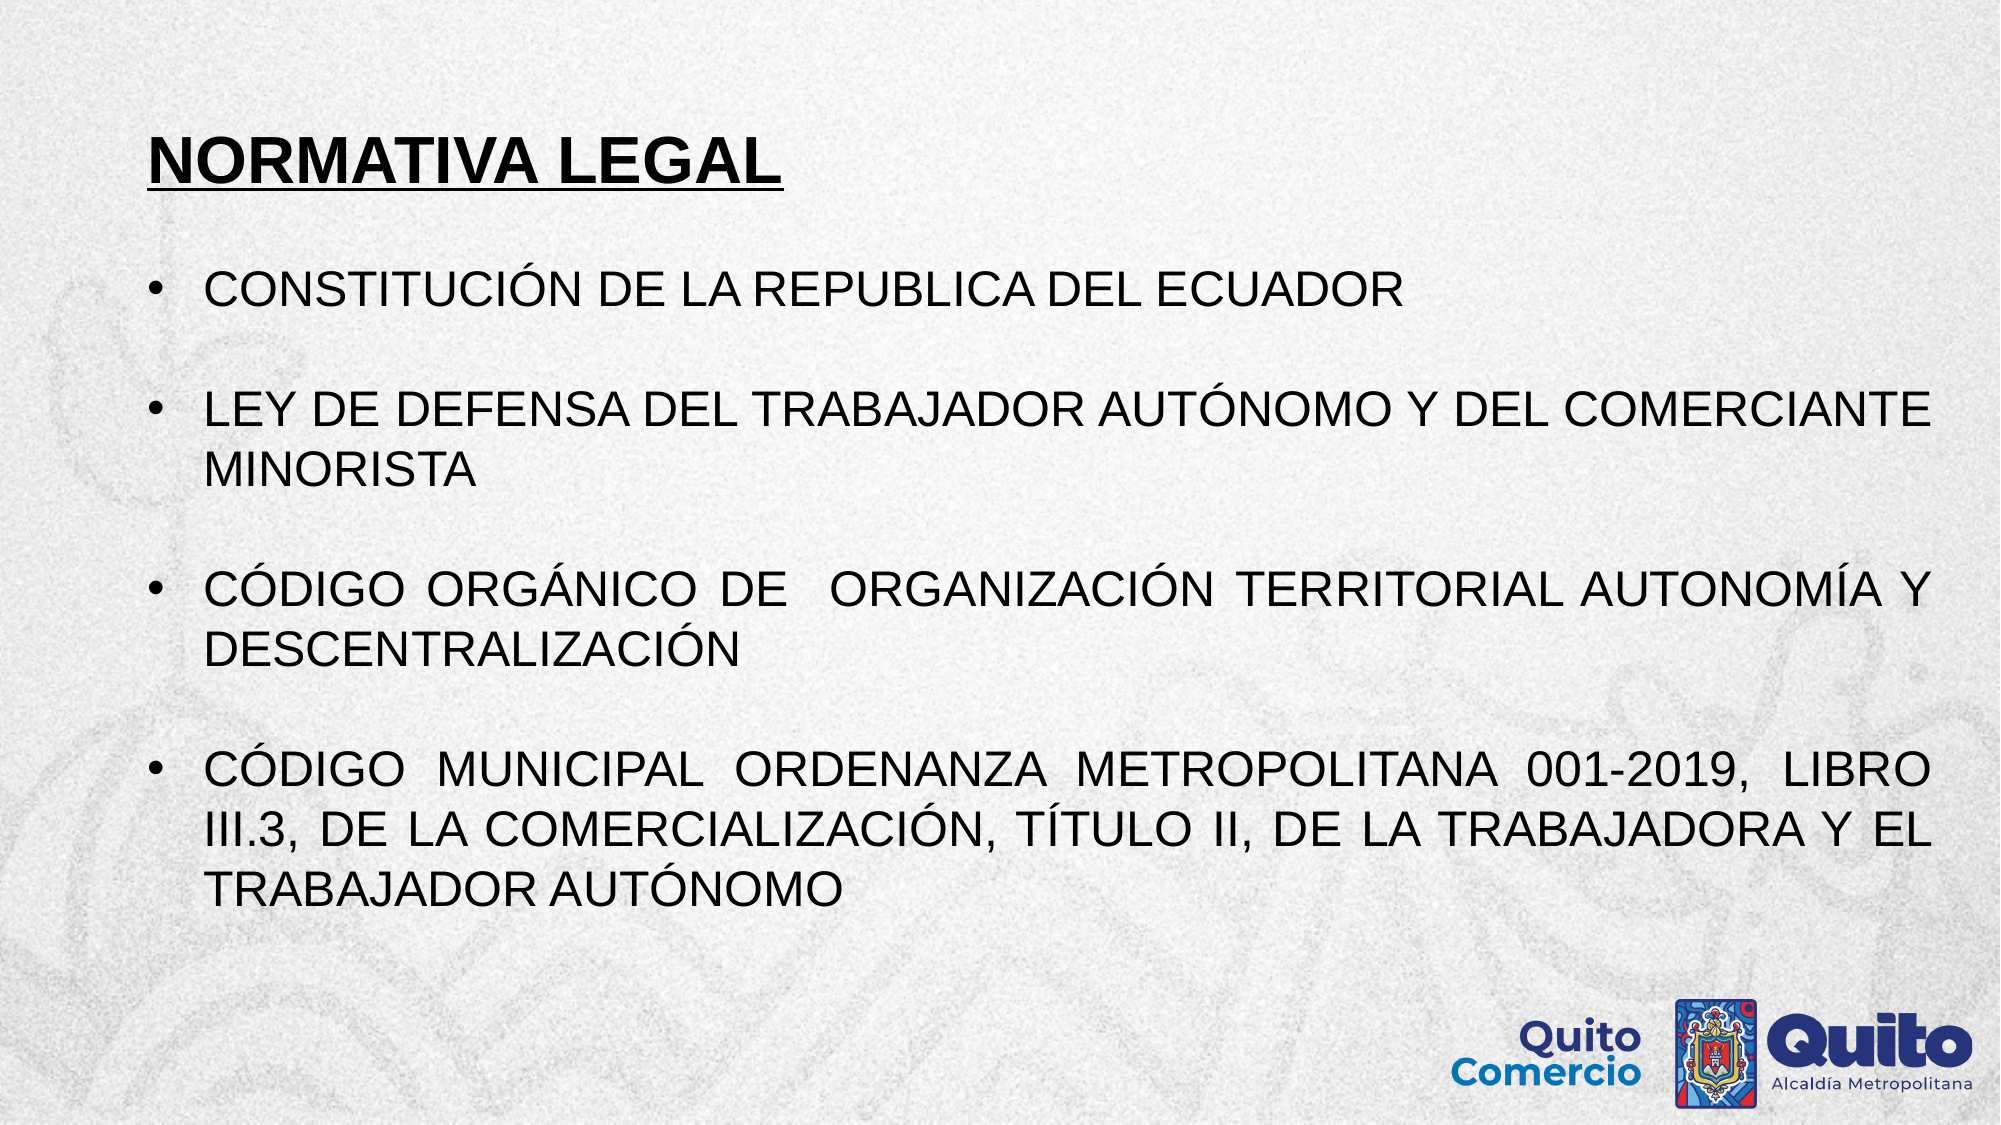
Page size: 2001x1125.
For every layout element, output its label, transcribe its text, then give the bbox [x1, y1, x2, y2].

picture [0, 0, 2000, 1125]
text_box NORMATIVA LEGAL CONSTITUCIÓN DE LA REPUBLICA DEL ECUADOR LEY DE DEFENSA DEL TRABAJADOR AUTÓNOMO Y DEL COMERCIANTE MINORISTA CÓDIGO ORGÁNICO DE ORGANIZACIÓN TERRITORIAL AUTONOMÍA Y DESCENTRALIZACIÓN CÓDIGO MUNICIPAL ORDENANZA METROPOLITANA 001-2019, LIBRO III.3, DE LA COMERCIALIZACIÓN, TÍTULO II, DE LA TRABAJADORA Y EL TRABAJADOR AUTÓNOMO [132, 109, 1948, 1045]
